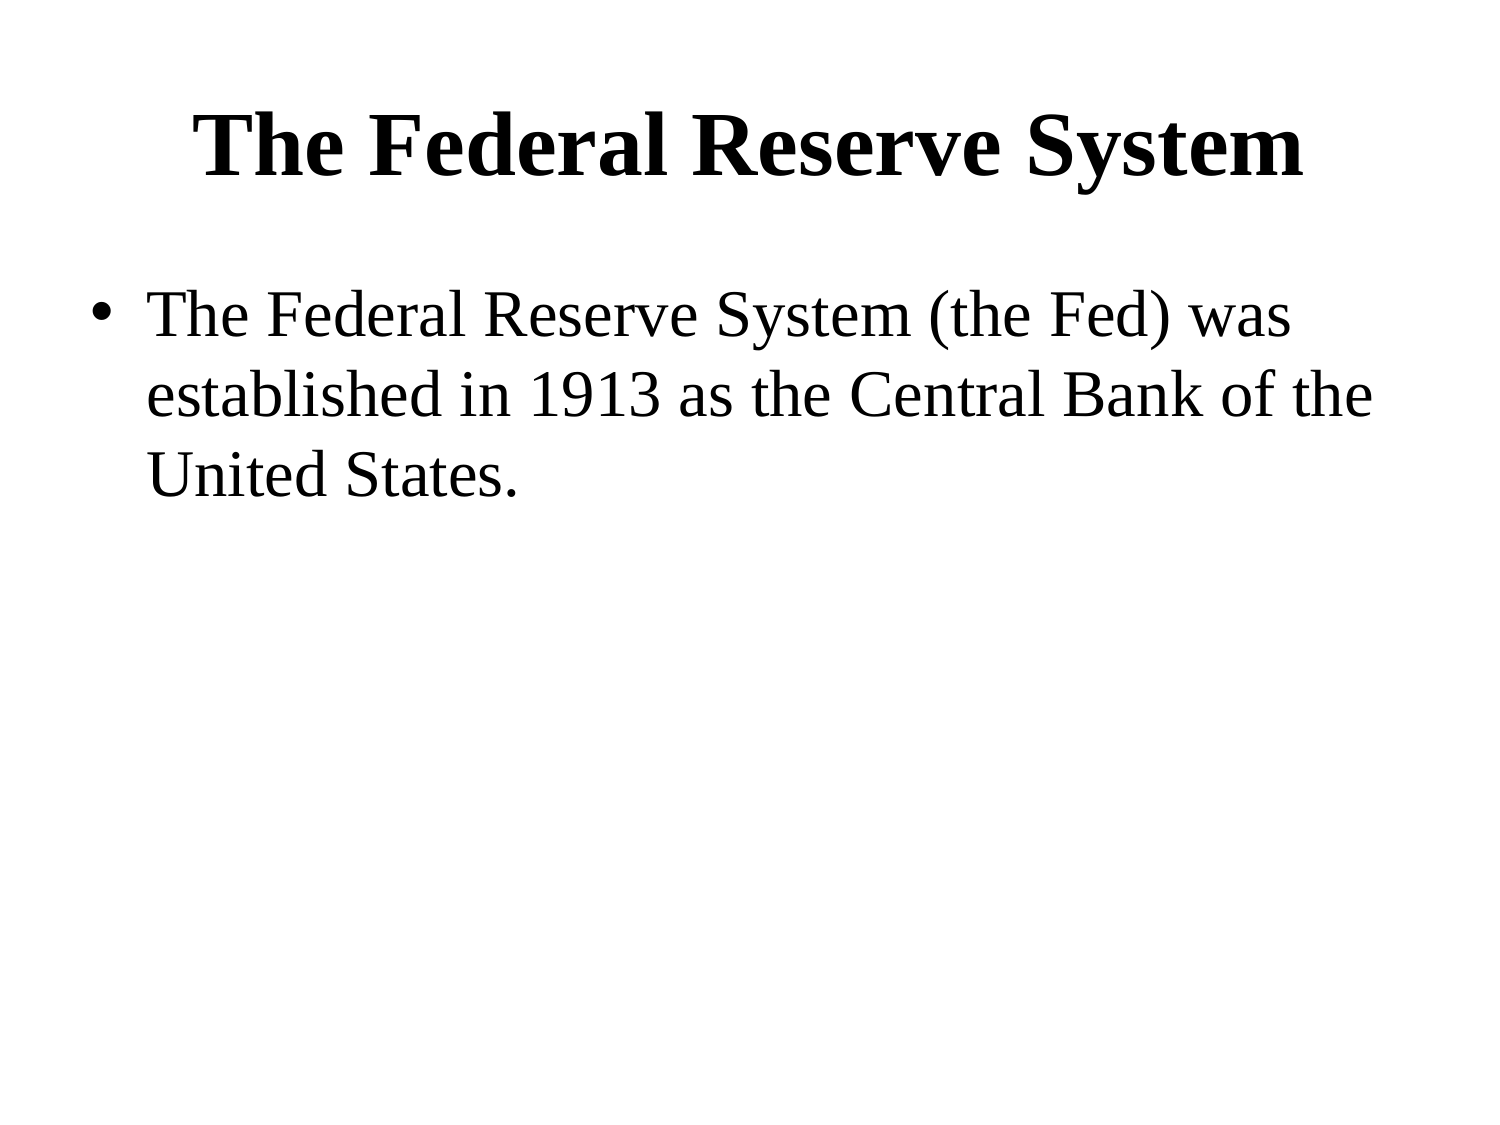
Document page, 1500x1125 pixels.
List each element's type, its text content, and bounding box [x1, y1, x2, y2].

title The Federal Reserve System [75, 45, 1425, 233]
list The Federal Reserve System (the Fed) was established in 1913 as the Central Bank of the United States. [75, 262, 1425, 1005]
